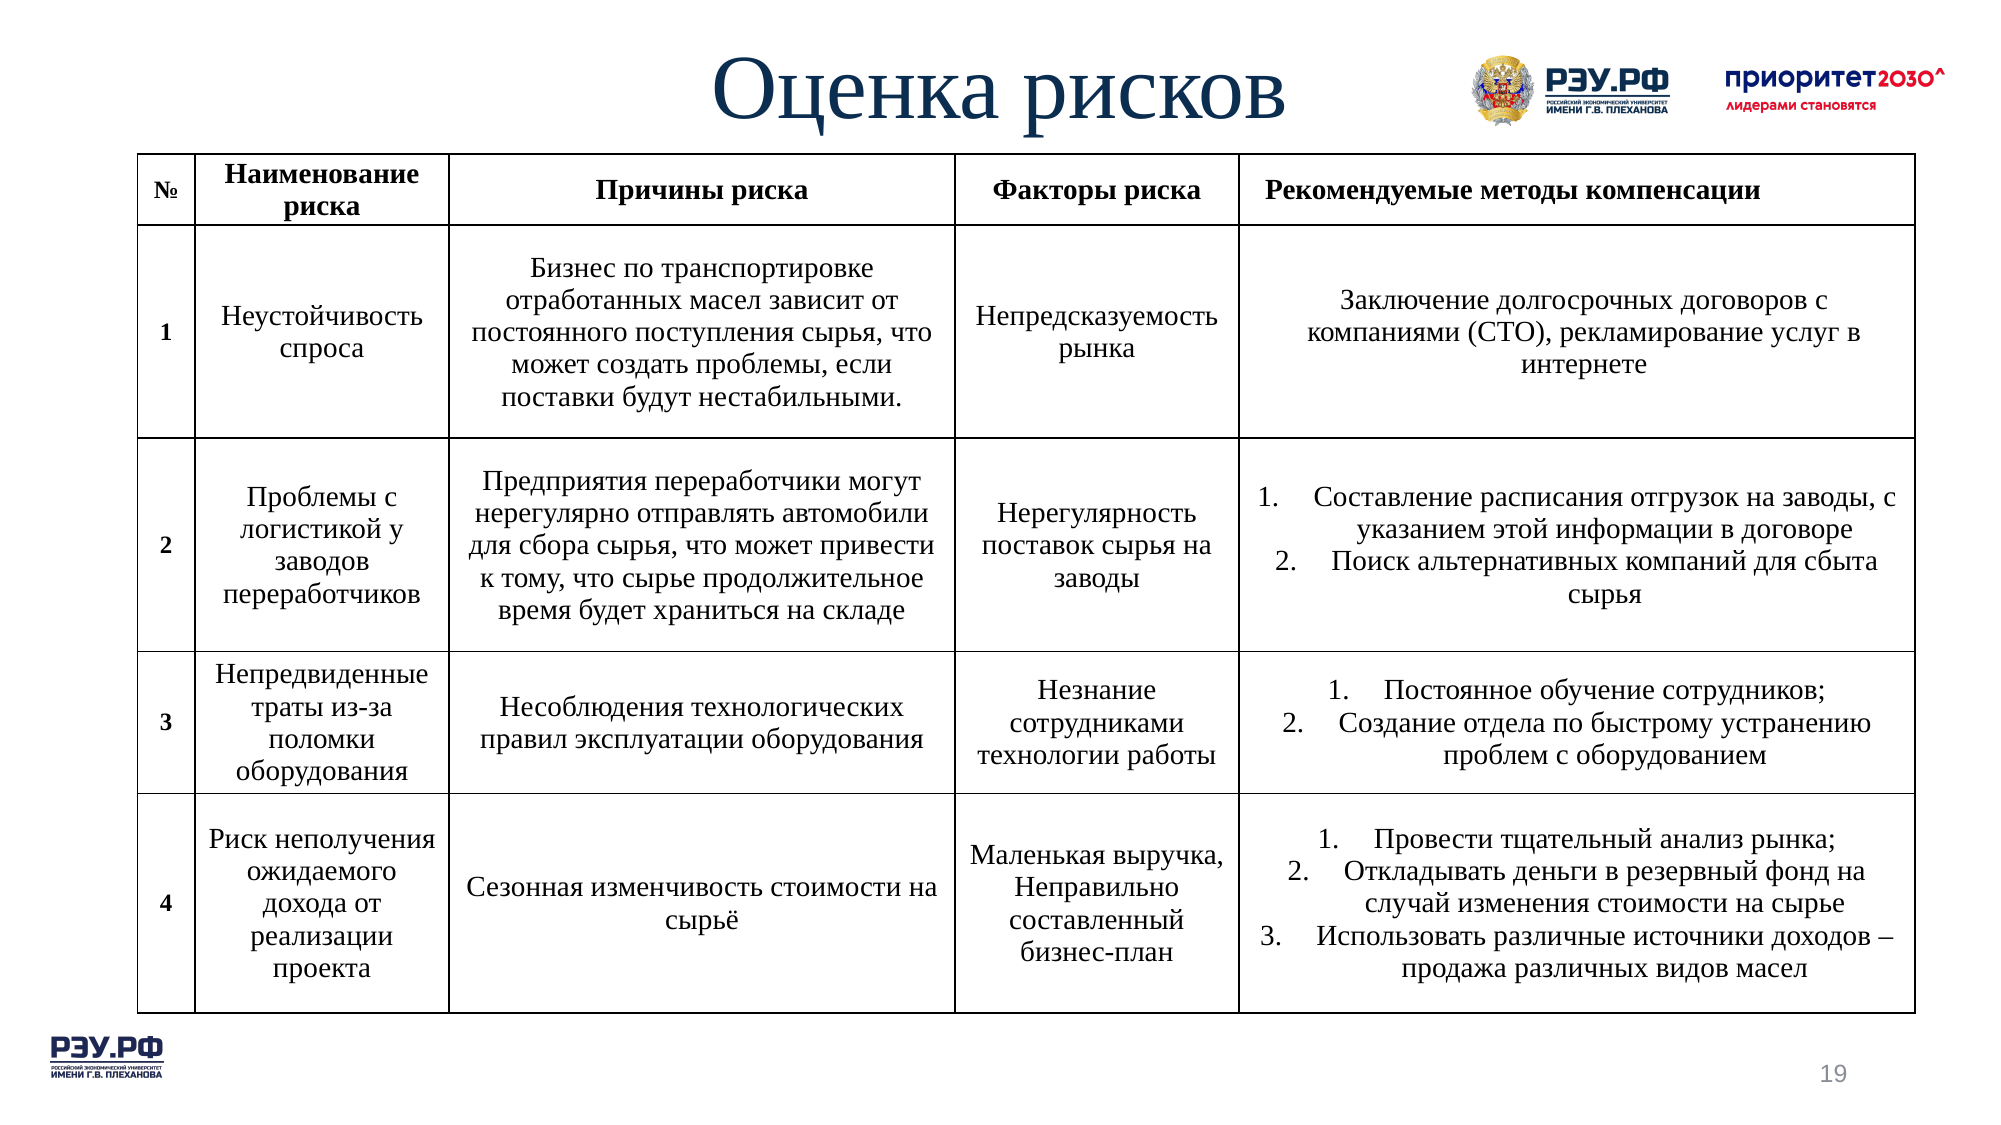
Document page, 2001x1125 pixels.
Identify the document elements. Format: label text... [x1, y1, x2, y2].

table_cell 3 [138, 652, 194, 793]
table_cell 2 [138, 439, 194, 651]
table_cell Провести тщательный анализ рынка; Откладывать деньги в резервный фонд на случай изменения стоимости на сырье Использовать различные источники доходов – продажа различных видов масел [1240, 794, 1914, 1012]
title Оценка рисков [137, 0, 1863, 153]
table_cell Незнание сотрудниками технологии работы [956, 652, 1238, 793]
table_cell Неустойчивость спроса [196, 226, 448, 437]
table_cell Заключение долгосрочных договоров с компаниями (СТО), рекламирование услуг в интернете [1240, 226, 1914, 437]
table_header № [138, 155, 194, 224]
table_cell 1 [138, 226, 194, 437]
table_cell Несоблюдения технологических правил эксплуатации оборудования [450, 652, 954, 793]
table_cell 4 [138, 794, 194, 1012]
table_header Факторы риска [956, 155, 1238, 224]
table_header Рекомендуемые методы компенсации [1240, 155, 1914, 224]
table_cell Непредвиденные траты из-за поломки оборудования [196, 652, 448, 793]
table_cell Непредсказуемость рынка [956, 226, 1238, 437]
table_cell Проблемы с логистикой у заводов переработчиков [196, 439, 448, 651]
table_cell Риск неполучения ожидаемого дохода от реализации проекта [196, 794, 448, 1012]
slide_number 19 [1412, 1042, 1863, 1103]
table_cell Составление расписания отгрузок на заводы, с указанием этой информации в договоре Поиск альтернативных компаний для сбыта сырья [1240, 439, 1914, 651]
table_header Причины риска [450, 155, 954, 224]
picture [49, 1036, 165, 1078]
table_header Наименование риска [196, 155, 448, 224]
table_cell Нерегулярность поставок сырья на заводы [956, 439, 1238, 651]
picture [1461, 31, 1680, 155]
picture [1726, 68, 1945, 113]
table_cell Предприятия переработчики могут нерегулярно отправлять автомобили для сбора сырья, что может привести к тому, что сырье продолжительное время будет храниться на складе [450, 439, 954, 651]
table_cell Постоянное обучение сотрудников; Создание отдела по быстрому устранению проблем с оборудованием [1240, 652, 1914, 793]
table_cell Бизнес по транспортировке отработанных масел зависит от постоянного поступления сырья, что может создать проблемы, если поставки будут нестабильными. [450, 226, 954, 437]
table_cell Сезонная изменчивость стоимости на сырьё [450, 794, 954, 1012]
table_cell Маленькая выручка, Неправильно составленный бизнес-план [956, 794, 1238, 1012]
